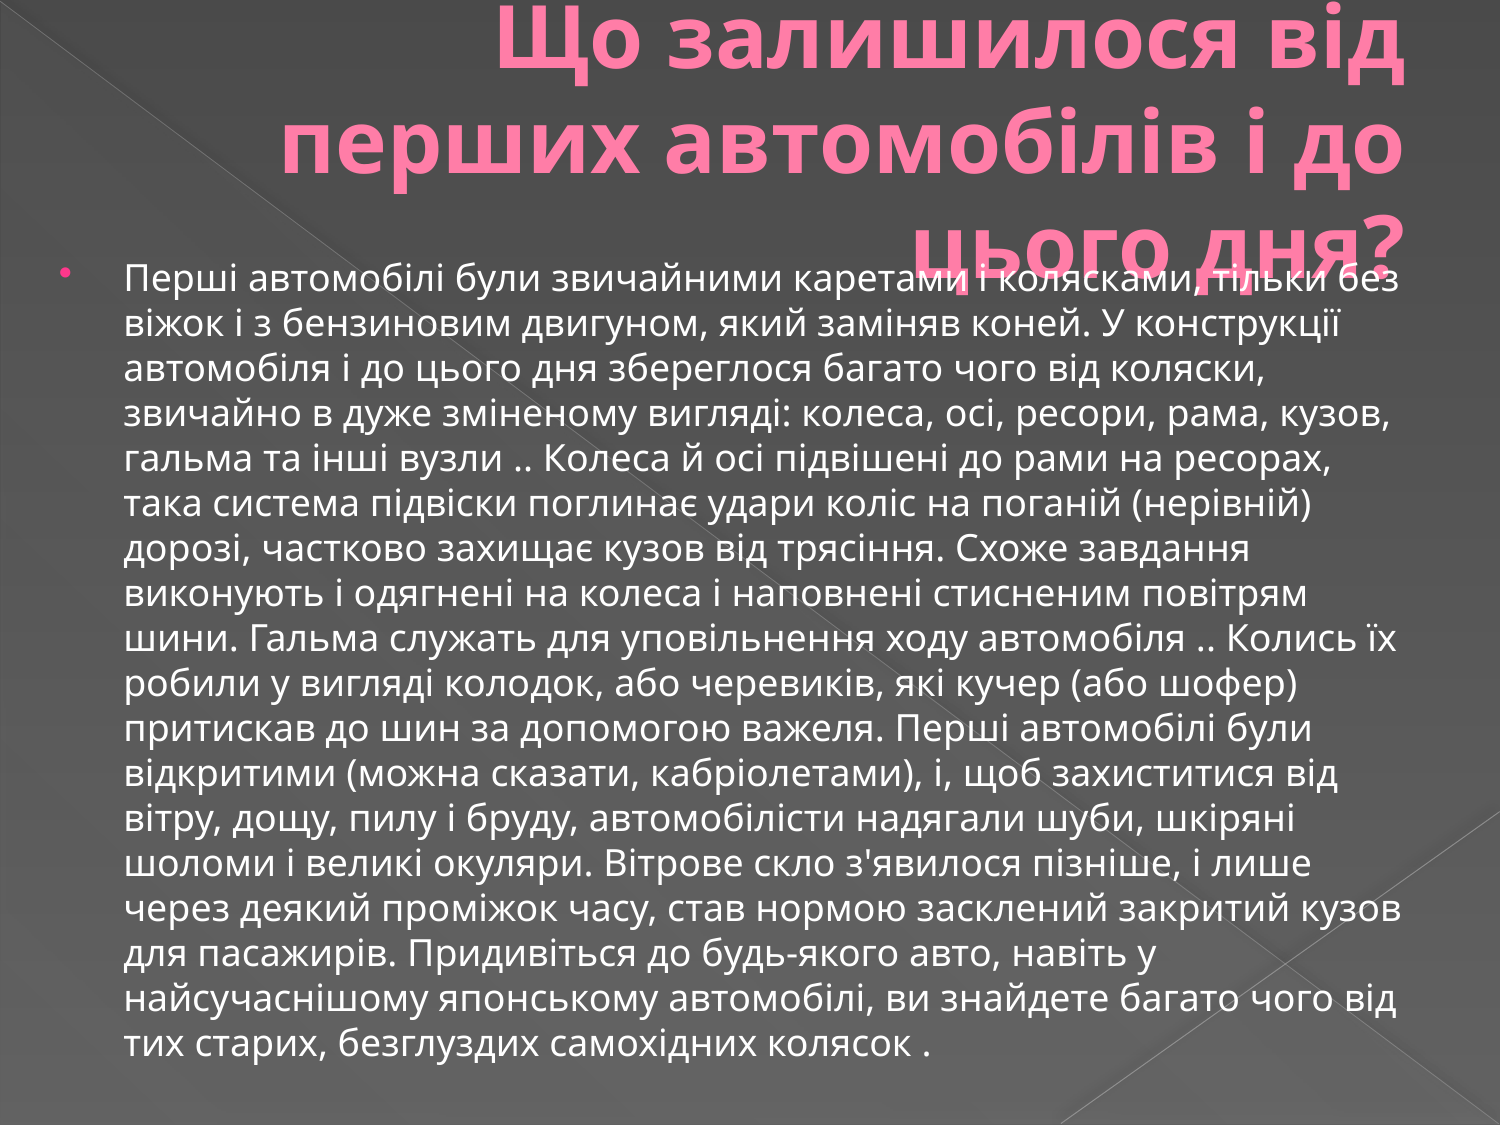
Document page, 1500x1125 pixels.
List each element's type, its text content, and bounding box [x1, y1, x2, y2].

title Що залишилося від перших автомобілів і до цього дня? [70, 23, 1421, 246]
list Перші автомобілі були звичайними каретами і колясками, тільки без віжок і з бензиновим двигуном, який заміняв коней. У конструкції автомобіля і до цього дня збереглося багато чого від коляски, звичайно в дуже зміненому вигляді: колеса, осі, ресори, рама, кузов, гальма та інші вузли .. Колеса й осі підвішені до рами на ресорах, така система підвіски поглинає удари коліс на поганій (нерівній) дорозі, частково захищає кузов від трясіння. Схоже завдання виконують і одягнені на колеса і наповнені стисненим повітрям шини. Гальма служать для уповільнення ходу автомобіля .. Колись їх робили у вигляді колодок, або черевиків, які кучер (або шофер) притискав до шин за допомогою важеля. Перші автомобілі були відкритими (можна сказати, кабріолетами), і, щоб захиститися від вітру, дощу, пилу і бруду, автомобілісти надягали шуби, шкіряні шоломи і великі окуляри. Вітрове скло з'явилося пізніше, і лише через деякий проміжок часу, став нормою засклений закритий кузов для пасажирів. Придивіться до будь-якого авто, навіть у найсучаснішому японському автомобілі, ви знайдете багато чого від тих старих, безглуздих самохідних колясок . [35, 246, 1430, 1125]
